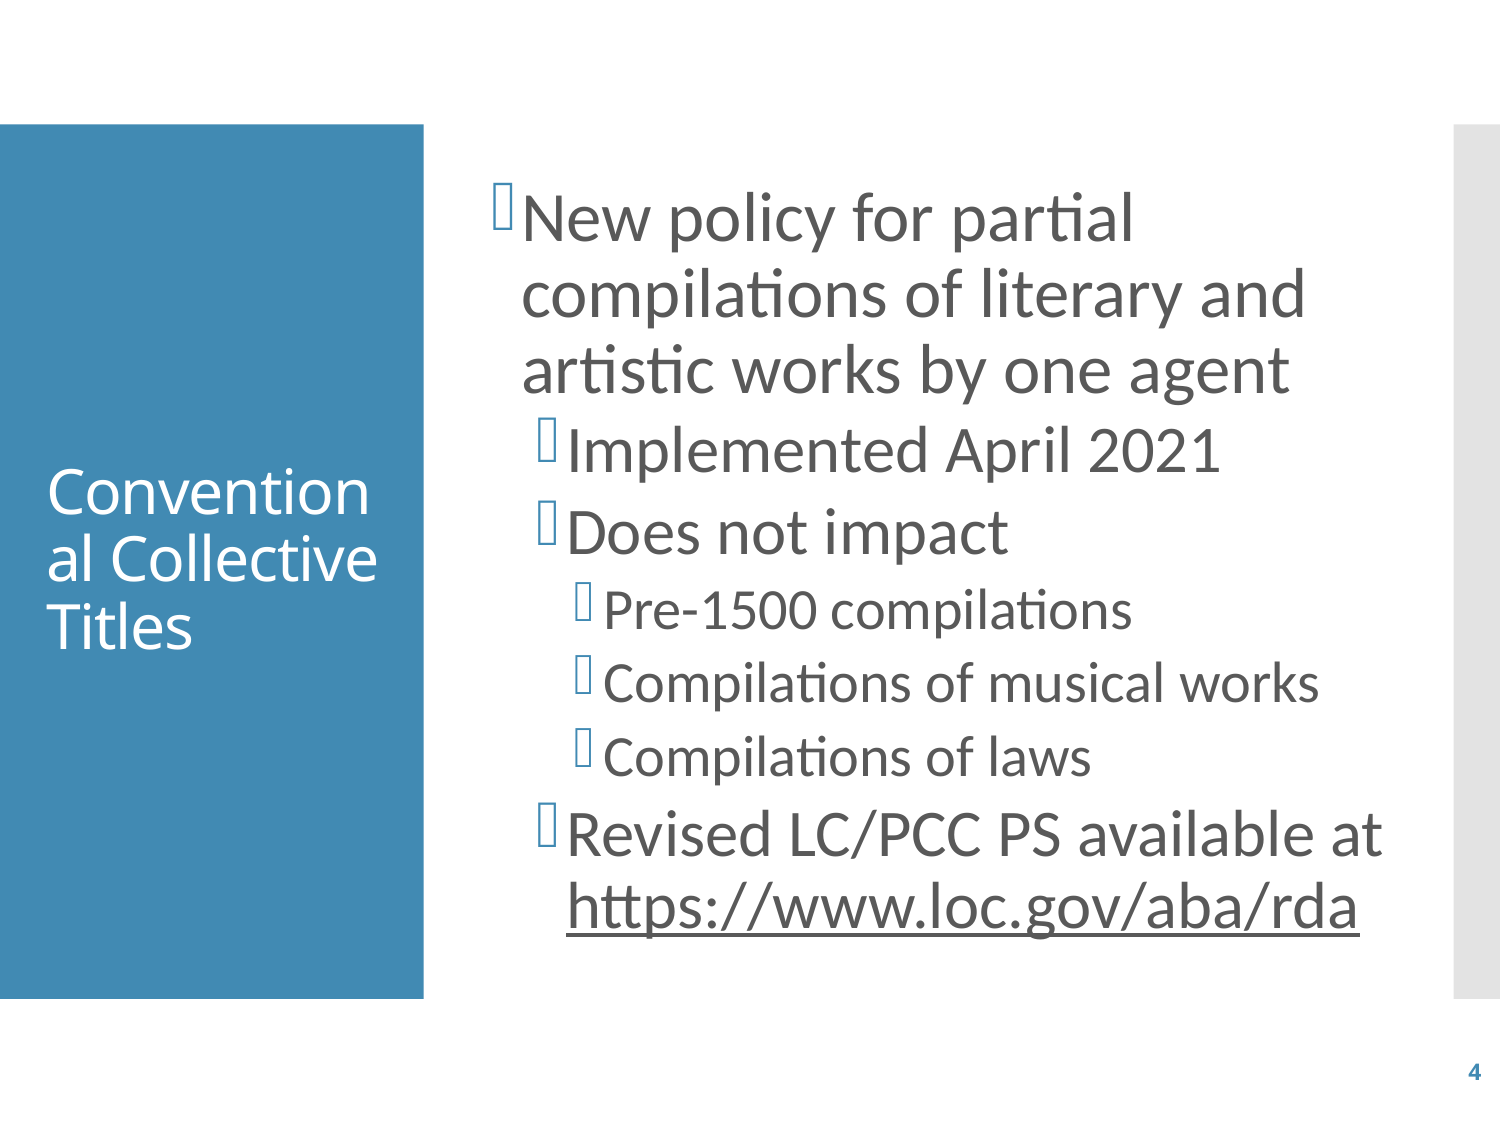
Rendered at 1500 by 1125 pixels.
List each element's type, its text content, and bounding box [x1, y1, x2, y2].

title Conventional Collective Titles [31, 184, 394, 940]
list New policy for partial compilations of literary and artistic works by one agent Implemented April 2021 Does not impact Pre-1500 compilations Compilations of musical works Compilations of laws Revised LC/PCC PS available at https://www.loc.gov/aba/rda [476, 141, 1413, 982]
slide_number 4 [1308, 1042, 1497, 1103]
